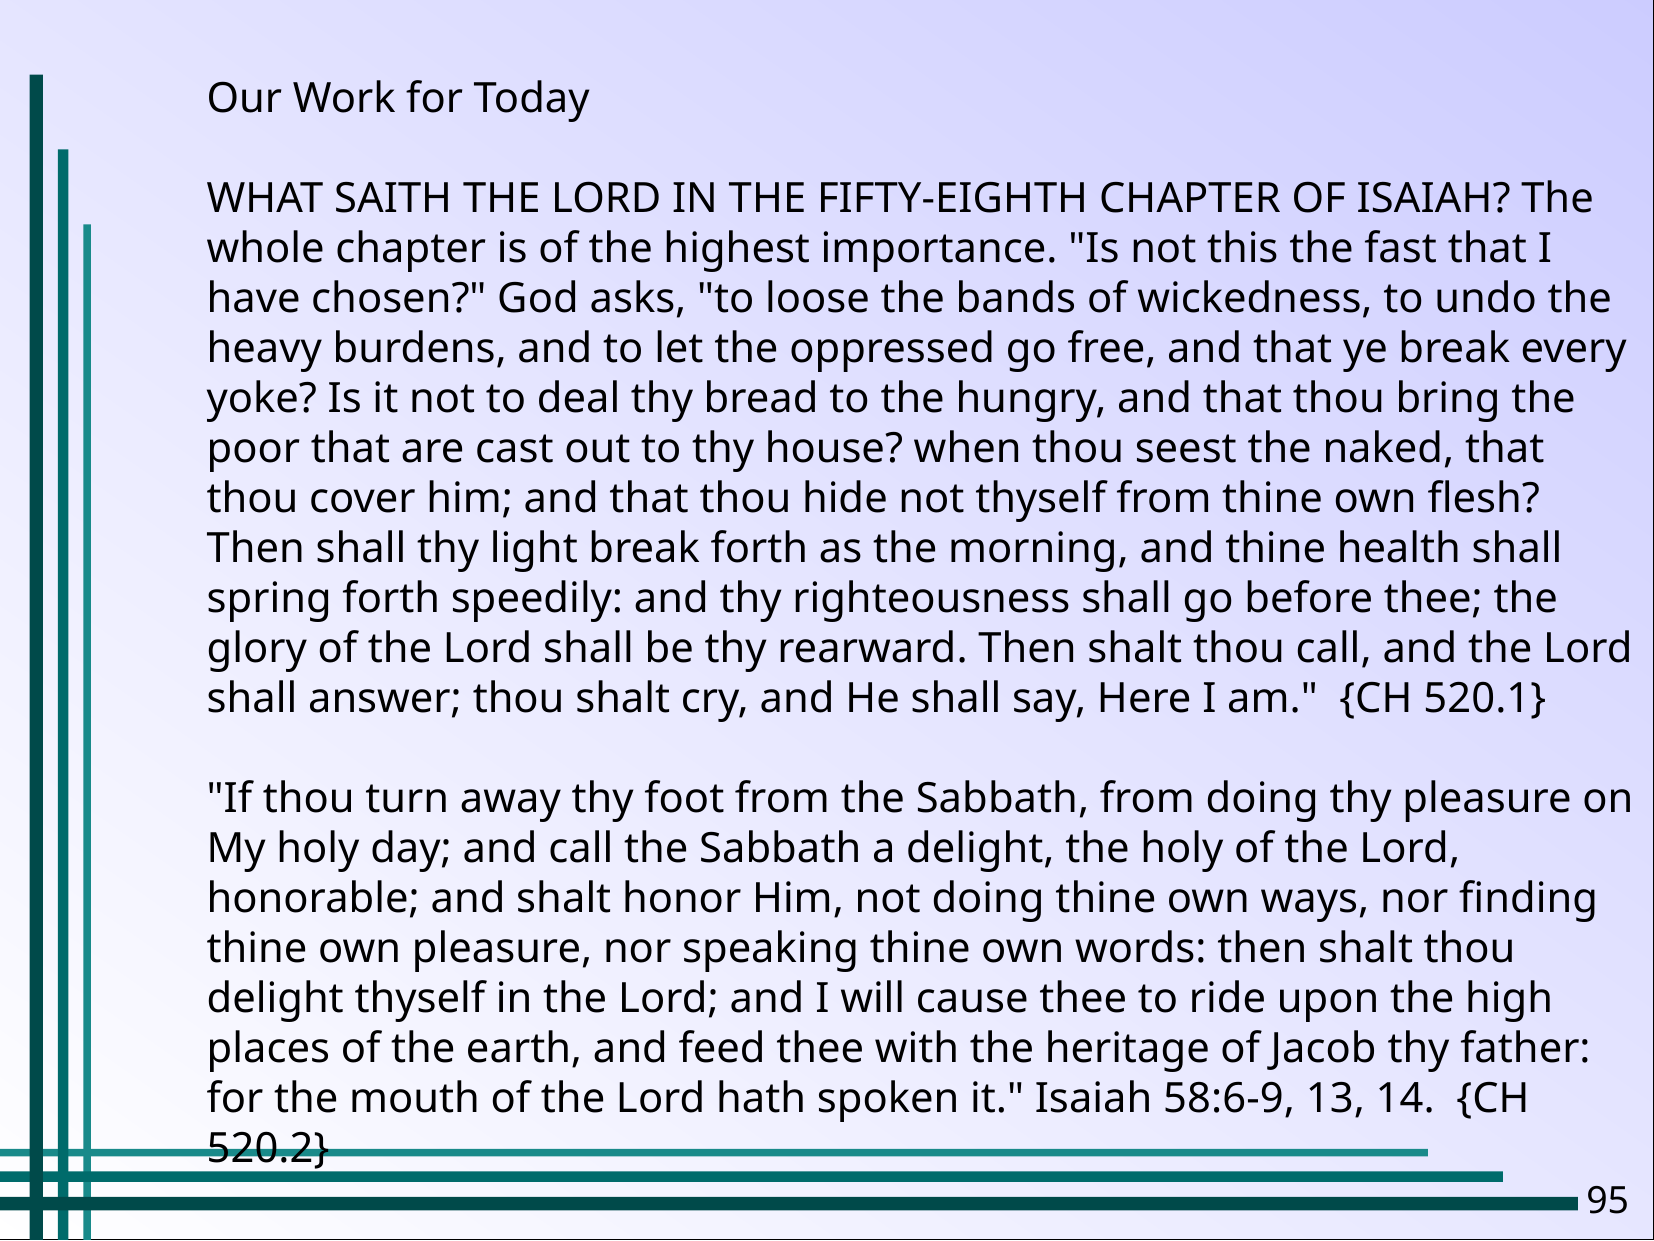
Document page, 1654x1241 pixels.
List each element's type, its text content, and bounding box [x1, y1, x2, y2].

text_box Our Work for Today WHAT SAITH THE LORD IN THE FIFTY-EIGHTH CHAPTER OF ISAIAH? The whole chapter is of the highest importance. "Is not this the fast that I have chosen?" God asks, "to loose the bands of wickedness, to undo the heavy burdens, and to let the oppressed go free, and that ye break every yoke? Is it not to deal thy bread to the hungry, and that thou bring the poor that are cast out to thy house? when thou seest the naked, that thou cover him; and that thou hide not thyself from thine own flesh? Then shall thy light break forth as the morning, and thine health shall spring forth speedily: and thy righteousness shall go before thee; the glory of the Lord shall be thy rearward. Then shalt thou call, and the Lord shall answer; thou shalt cry, and He shall say, Here I am." {CH 520.1} "If thou turn away thy foot from the Sabbath, from doing thy pleasure on My holy day; and call the Sabbath a delight, the holy of the Lord, honorable; and shalt honor Him, not doing thine own ways, nor finding thine own pleasure, nor speaking thine own words: then shalt thou delight thyself in the Lord; and I will cause thee to ride upon the high places of the earth, and feed thee with the heritage of Jacob thy father: for the mouth of the Lord hath spoken it." Isaiah 58:6-9, 13, 14. {CH 520.2} [206, 20, 1640, 1227]
